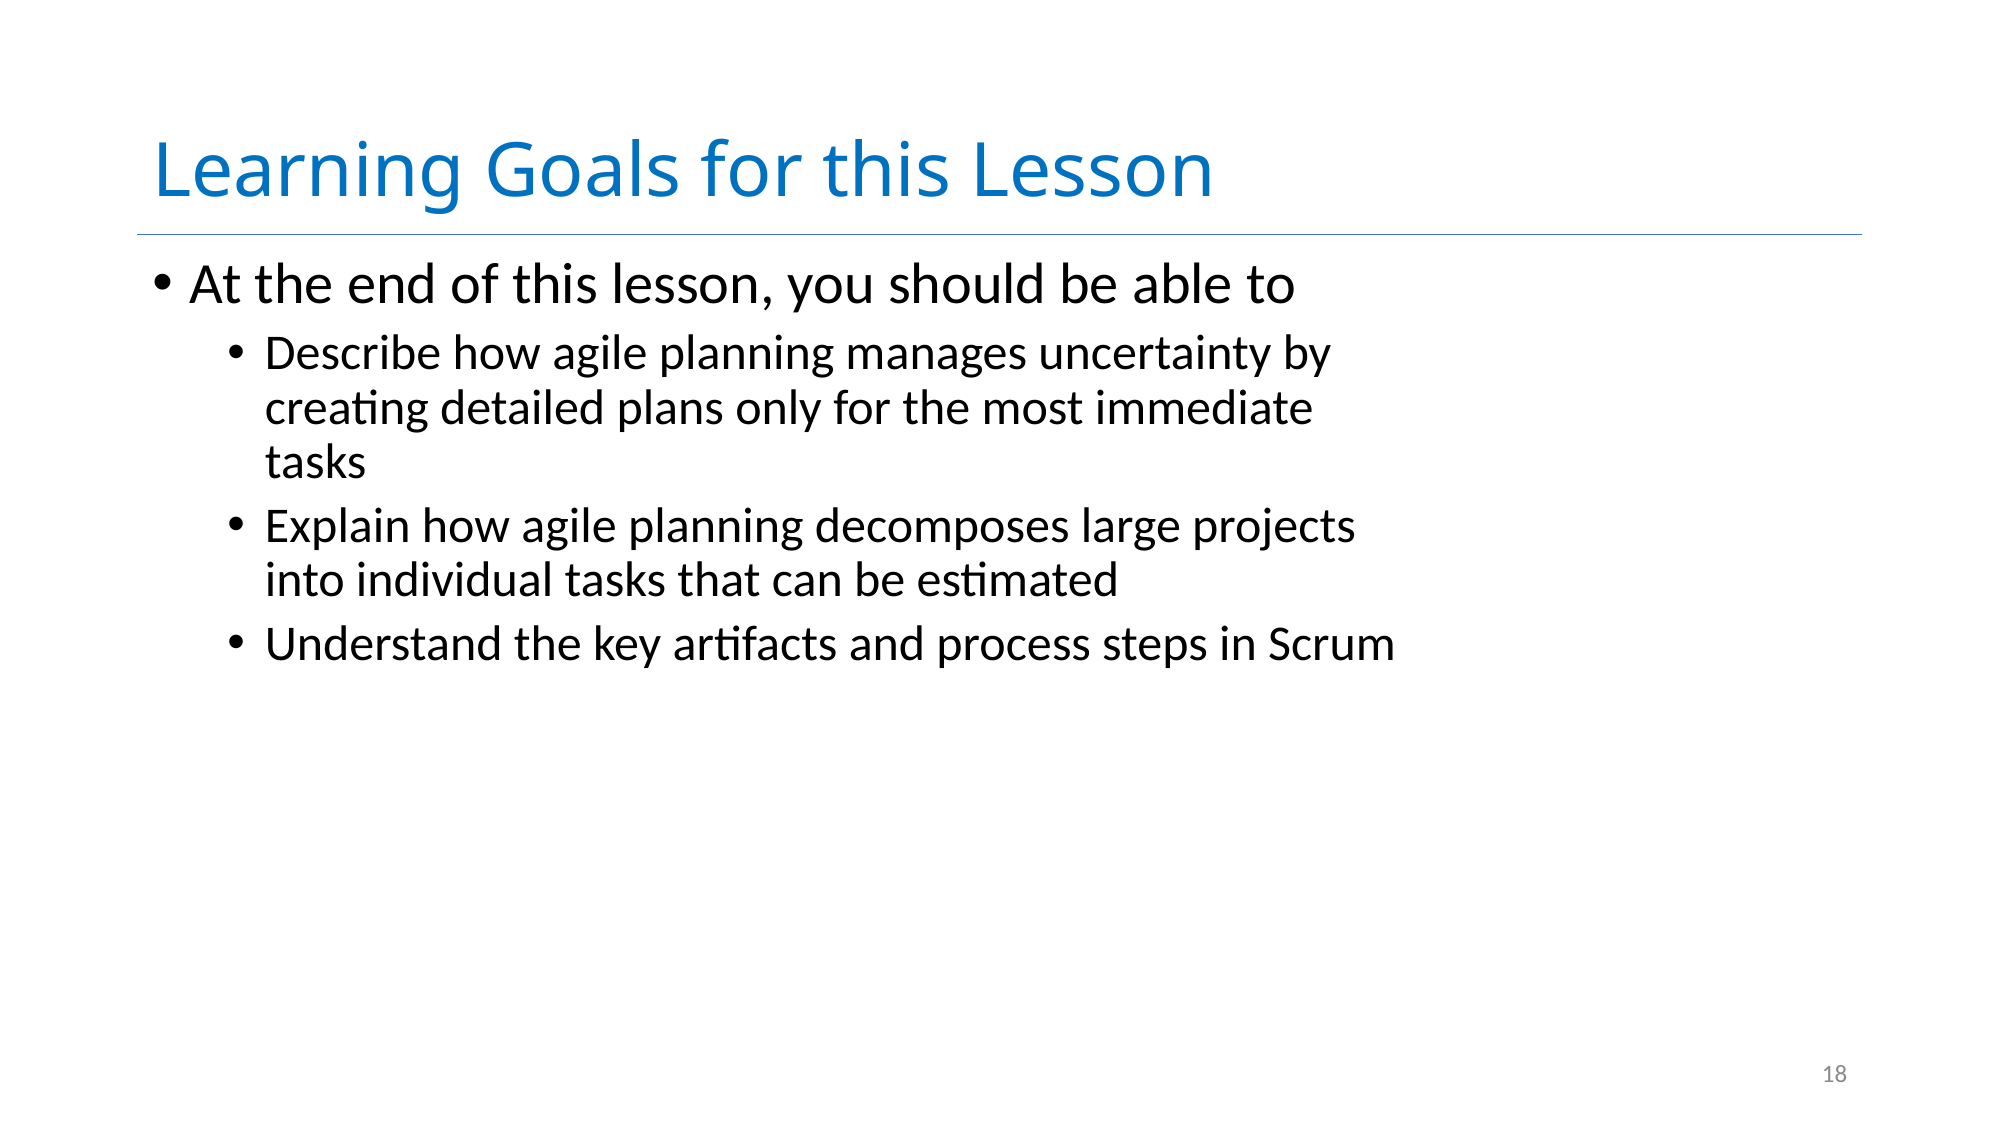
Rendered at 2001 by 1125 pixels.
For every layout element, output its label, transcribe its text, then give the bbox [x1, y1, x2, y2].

list At the end of this lesson, you should be able to Describe how agile planning manages uncertainty by creating detailed plans only for the most immediate tasks Explain how agile planning decomposes large projects into individual tasks that can be estimated Understand the key artifacts and process steps in Scrum [137, 246, 1432, 960]
title Learning Goals for this Lesson [137, 3, 1863, 221]
slide_number 18 [1412, 1042, 1863, 1103]
